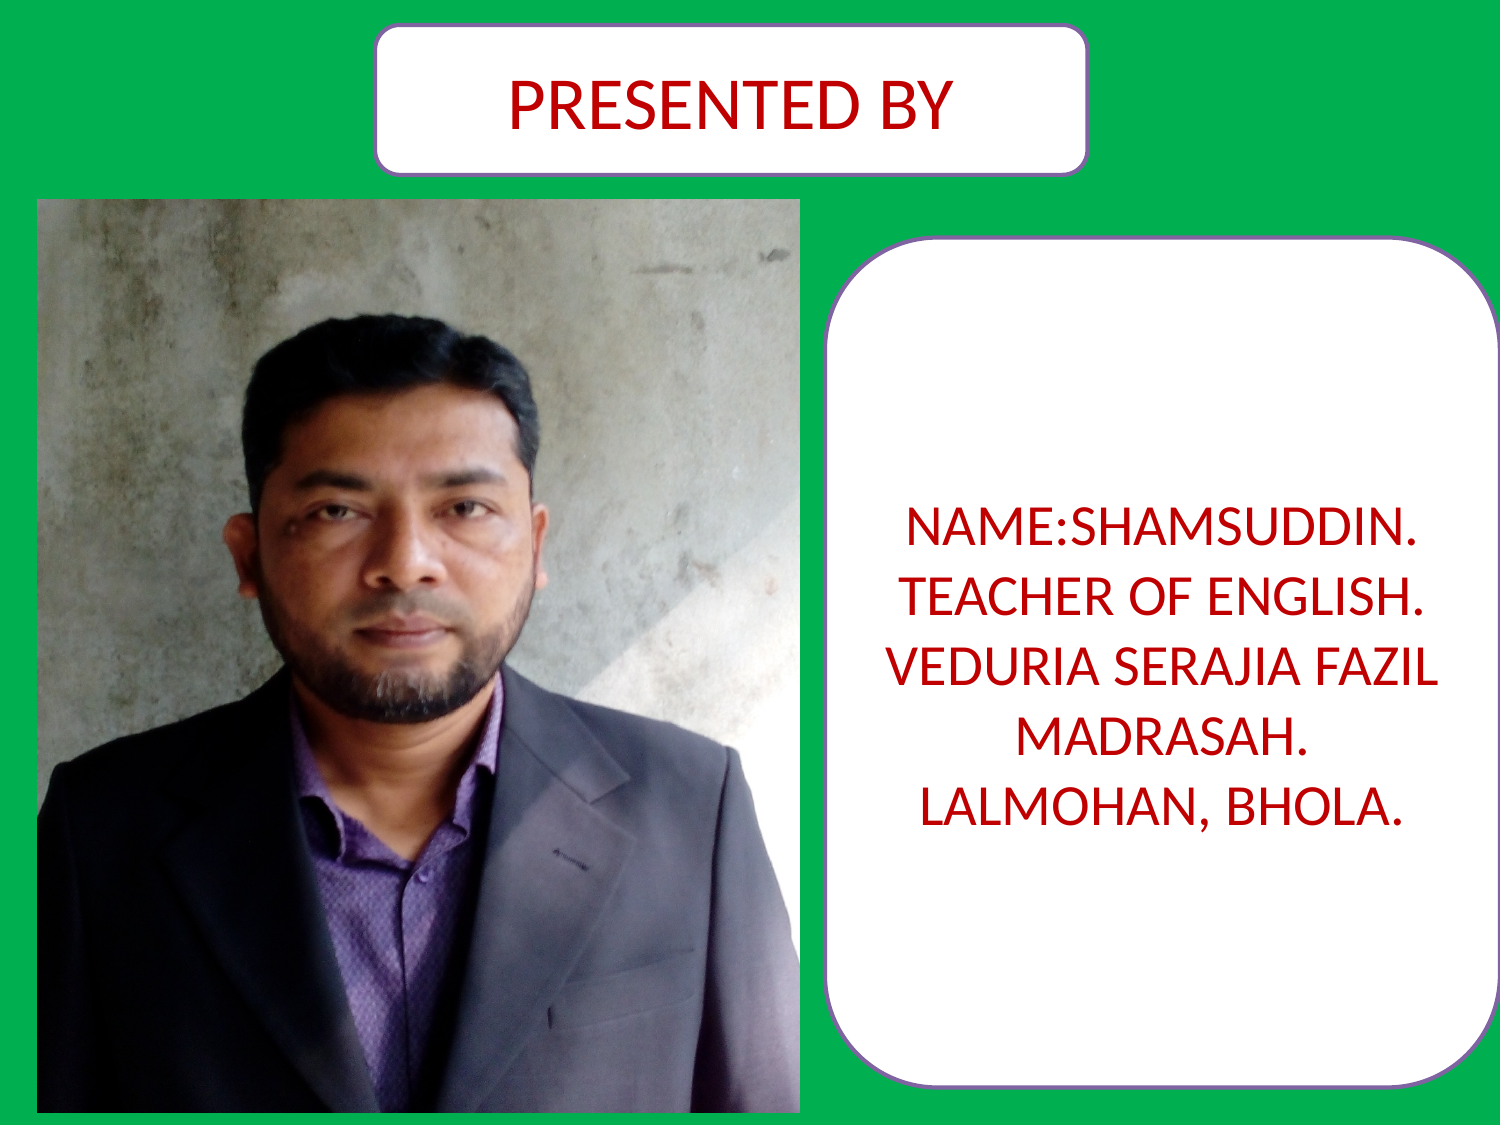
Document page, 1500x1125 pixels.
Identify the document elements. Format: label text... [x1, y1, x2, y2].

picture [37, 199, 801, 1113]
text_box PRESENTED BY [372, 22, 1090, 178]
text_box NAME:SHAMSUDDIN. TEACHER OF ENGLISH. VEDURIA SERAJIA FAZIL MADRASAH. LALMOHAN, BHOLA. [822, 235, 1500, 1090]
